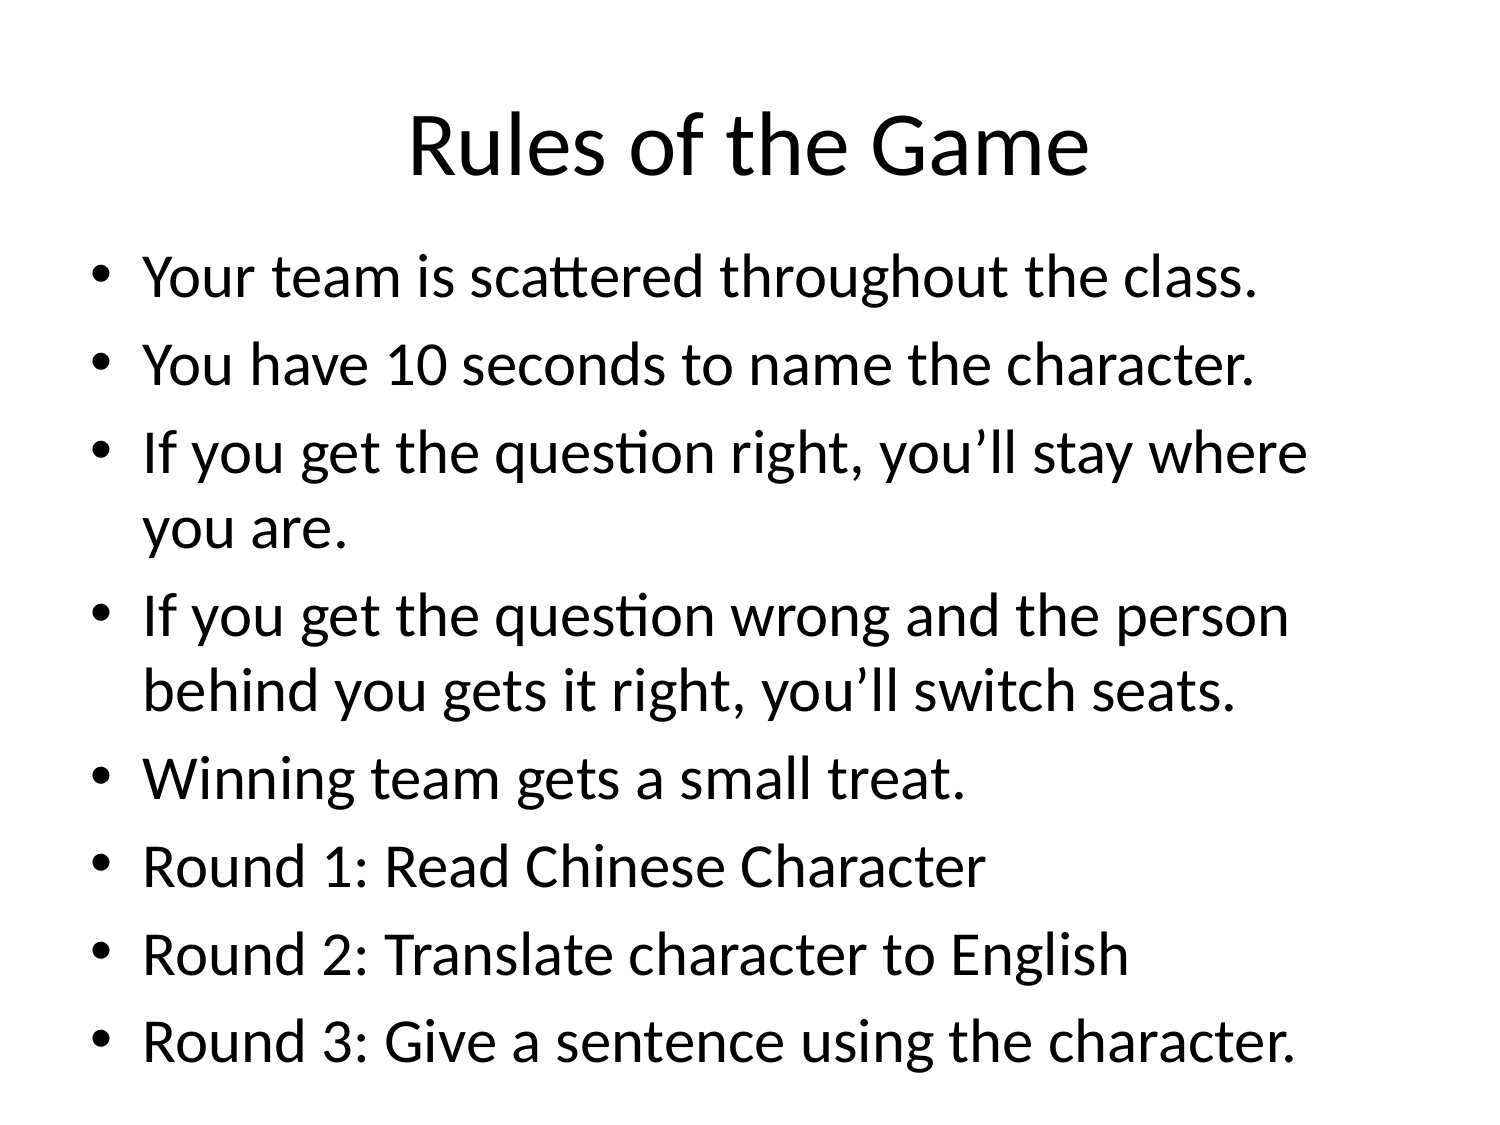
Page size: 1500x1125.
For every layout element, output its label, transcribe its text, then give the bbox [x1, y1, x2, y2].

list Your team is scattered throughout the class. You have 10 seconds to name the character. If you get the question right, you’ll stay where you are. If you get the question wrong and the person behind you gets it right, you’ll switch seats. Winning team gets a small treat. Round 1: Read Chinese Character Round 2: Translate character to English Round 3: Give a sentence using the character. [75, 227, 1425, 1091]
title Rules of the Game [75, 45, 1425, 227]
